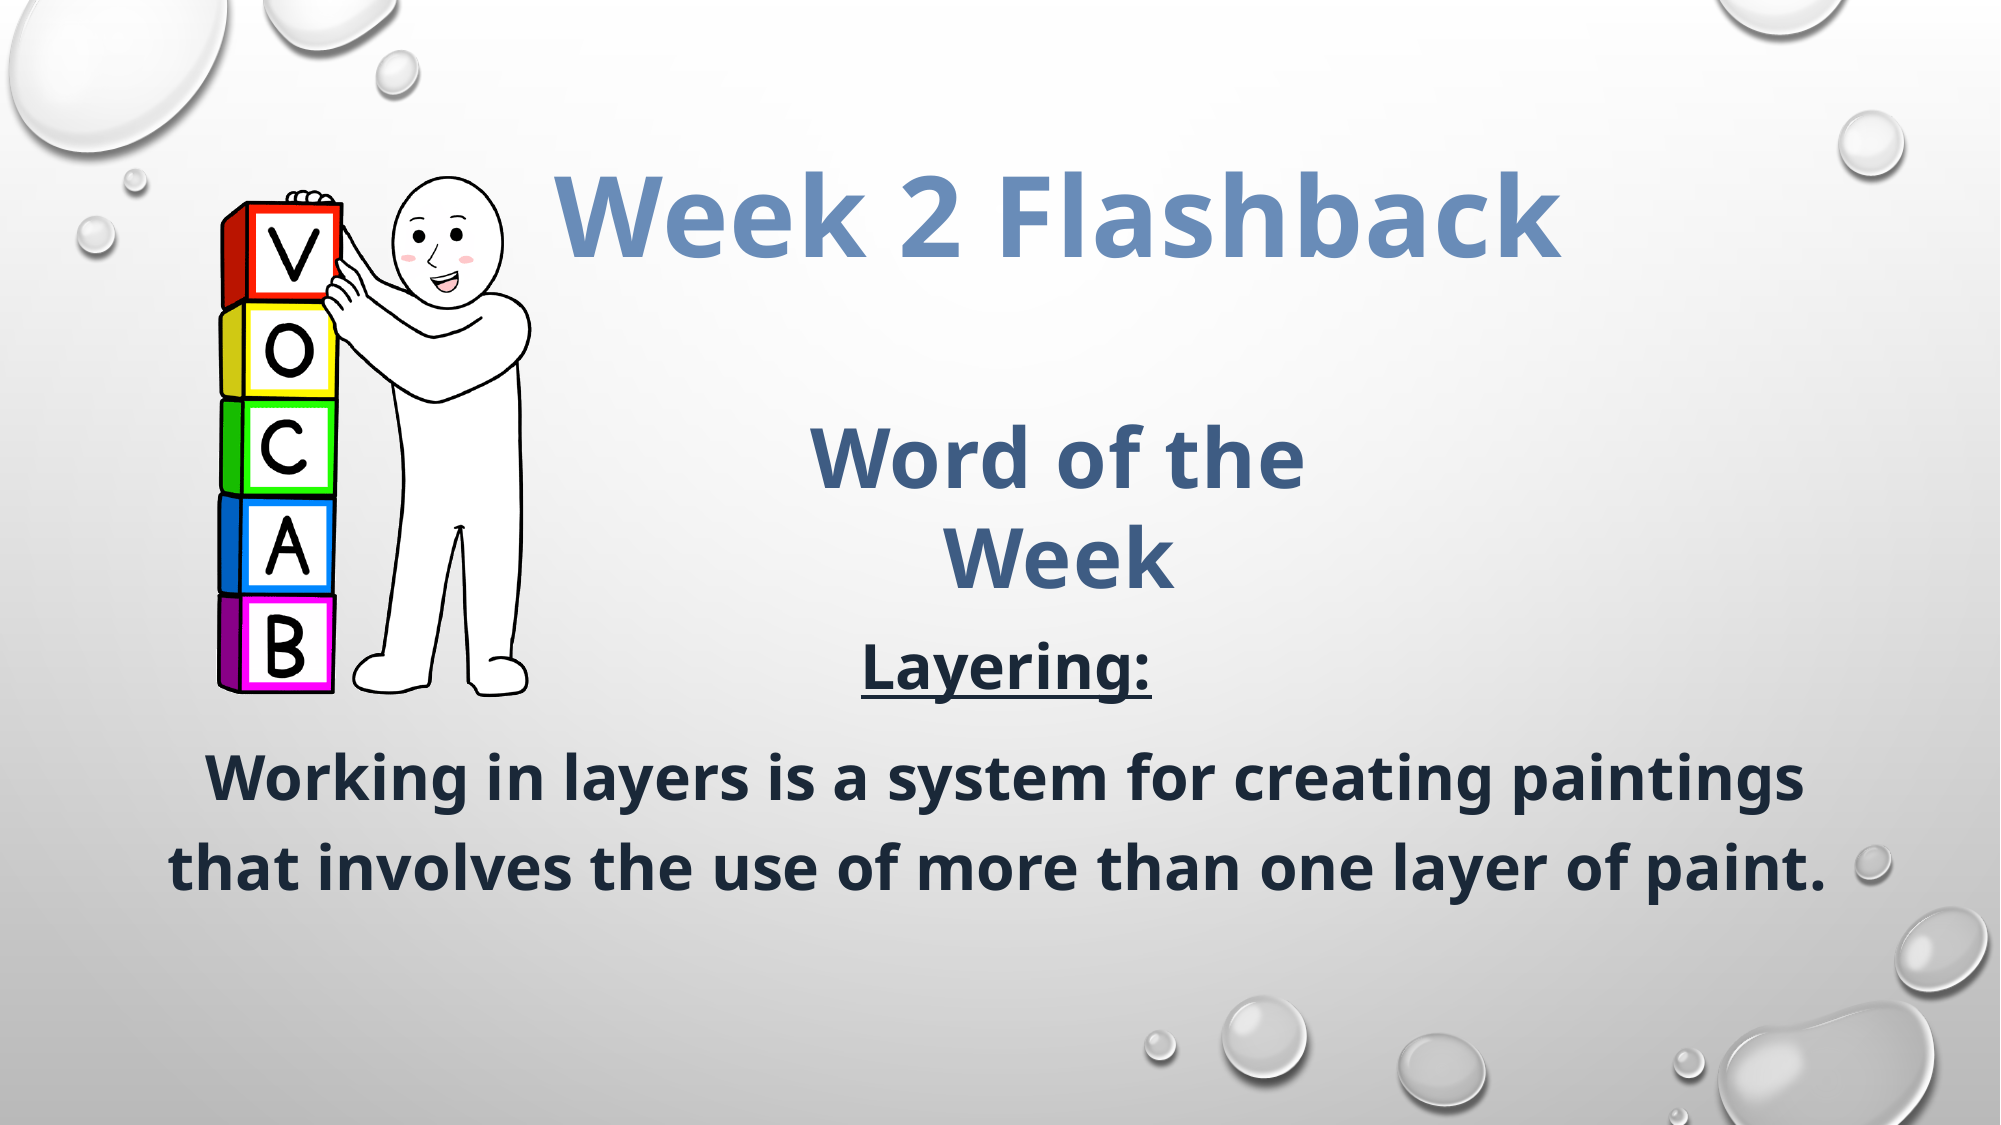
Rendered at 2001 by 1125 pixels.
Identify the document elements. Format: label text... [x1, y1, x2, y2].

text_box Week 2 Flashback [539, 137, 1579, 287]
list Layering: Working in layers is a system for creating paintings that involves the use of more than one layer of paint. [131, 604, 1882, 957]
picture [0, 0, 2000, 1125]
text_box Word of the Week [685, 397, 1433, 613]
